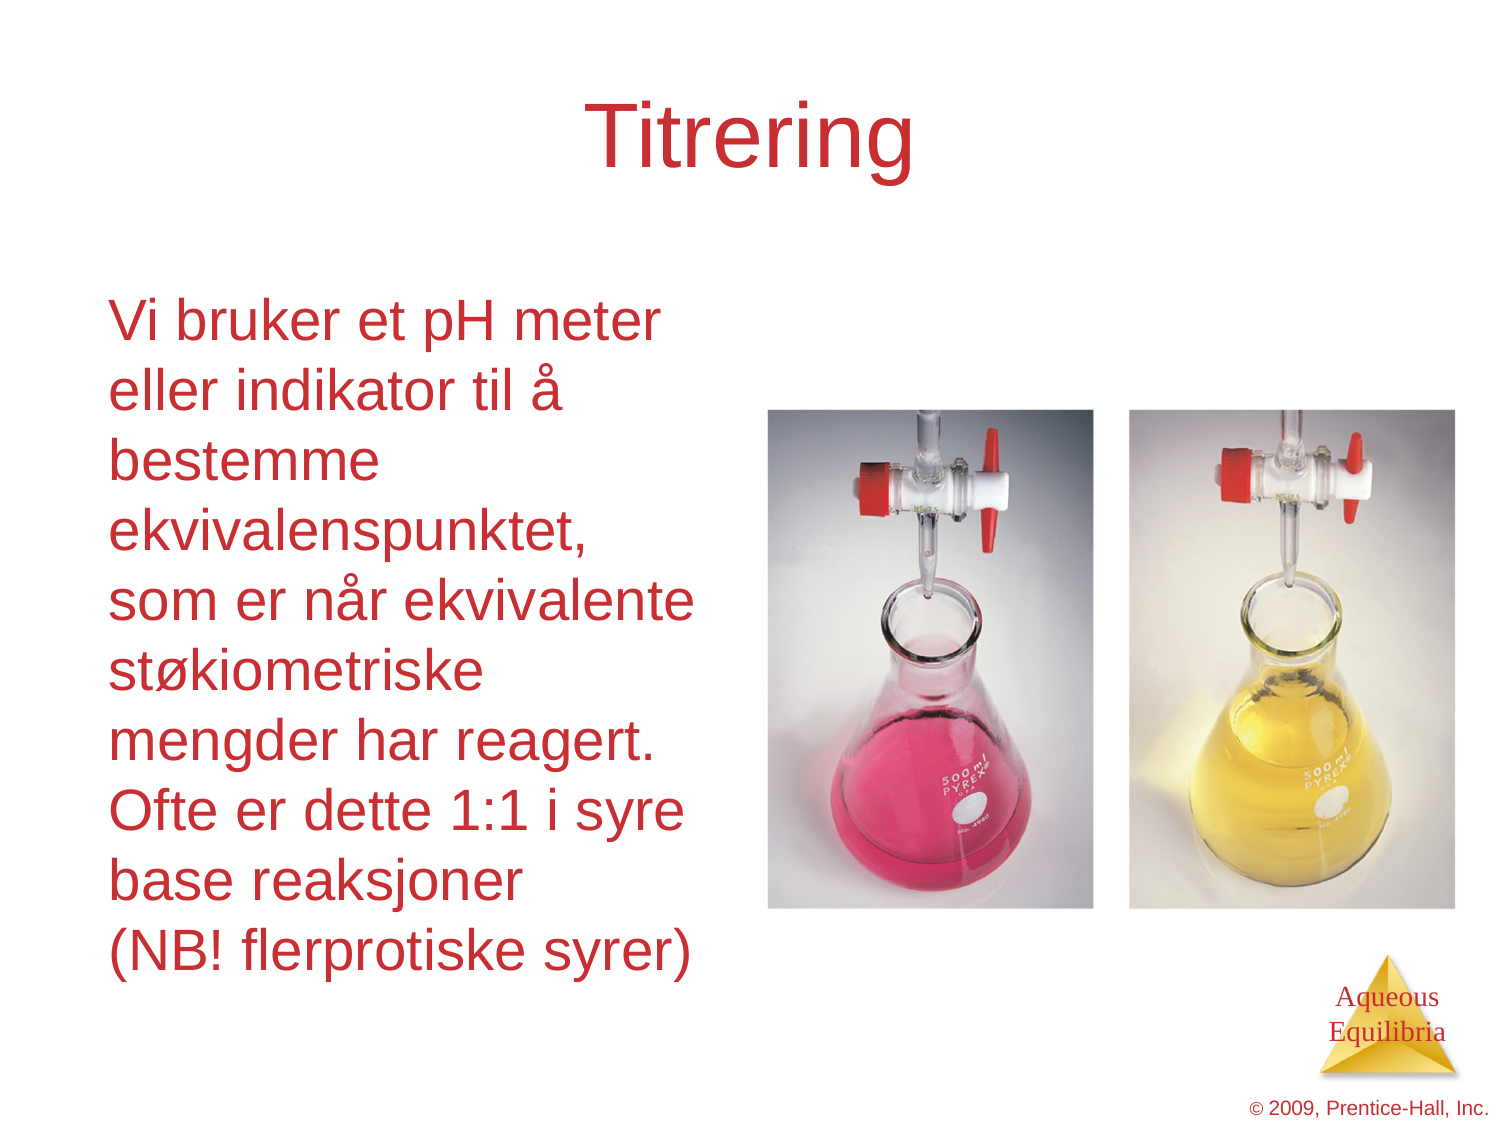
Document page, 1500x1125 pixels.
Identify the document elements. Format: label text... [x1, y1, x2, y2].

footer © 2009, Prentice-Hall, Inc. [1231, 1087, 1500, 1125]
title Titrering [0, 37, 1500, 225]
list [762, 403, 1461, 930]
picture [1275, 899, 1500, 1087]
list Vi bruker et pH meter eller indikator til å bestemme ekvivalenspunktet, som er når ekvivalente støkiometriske mengder har reagert. Ofte er dette 1:1 i syre base reaksjoner (NB! flerprotiske syrer) [37, 275, 727, 1013]
